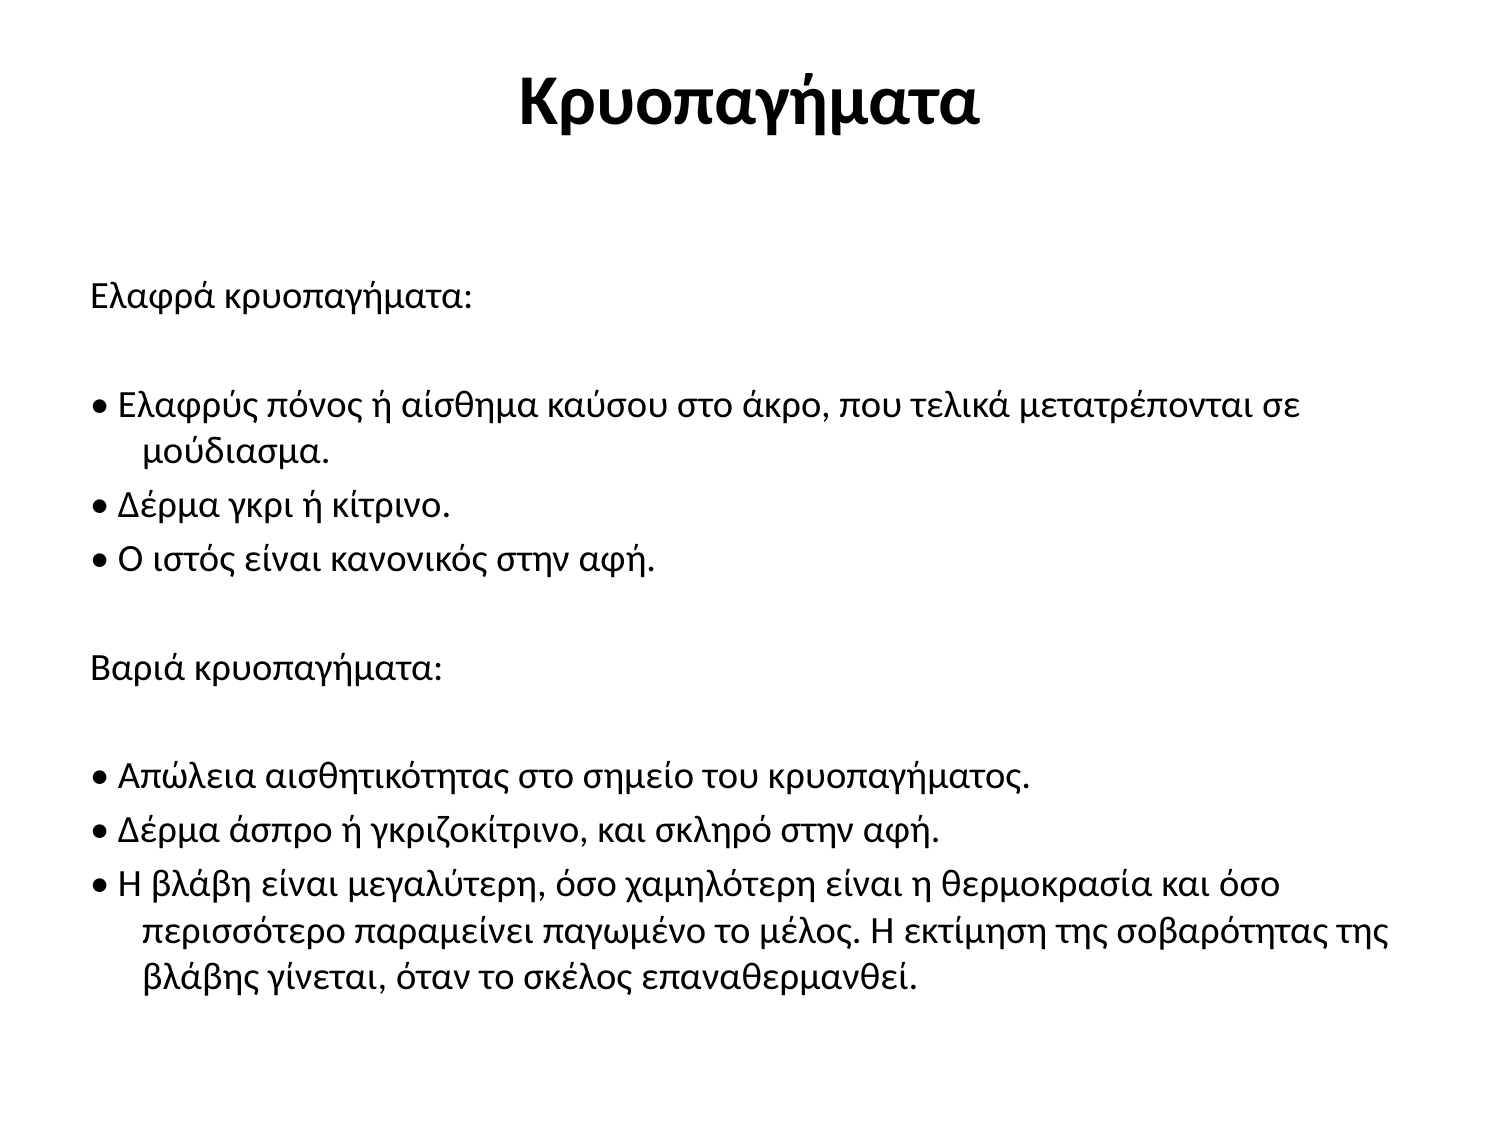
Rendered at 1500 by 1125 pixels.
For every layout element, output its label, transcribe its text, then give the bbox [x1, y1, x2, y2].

title Κρυοπαγήματα [75, 45, 1425, 233]
list Ελαφρά κρυοπαγήματα: • Ελαφρύς πόνος ή αίσθημα καύσου στο άκρο, που τελικά μετατρέπονται σε μούδιασμα. • Δέρμα γκρι ή κίτρινο. • Ο ιστός είναι κανονικός στην αφή. Βαριά κρυοπαγήματα: • Απώλεια αισθητικότητας στο σημείο του κρυοπαγήματος. • Δέρμα άσπρο ή γκριζοκίτρινο, και σκληρό στην αφή. • Η βλάβη είναι μεγαλύτερη, όσο χαμηλότερη είναι η θερμοκρασία και όσο περισσότερο παραμείνει παγωμένο το μέλος. Η εκτίμηση της σοβαρότητας της βλάβης γίνεται, όταν το σκέλος επαναθερμανθεί. [75, 262, 1425, 1005]
